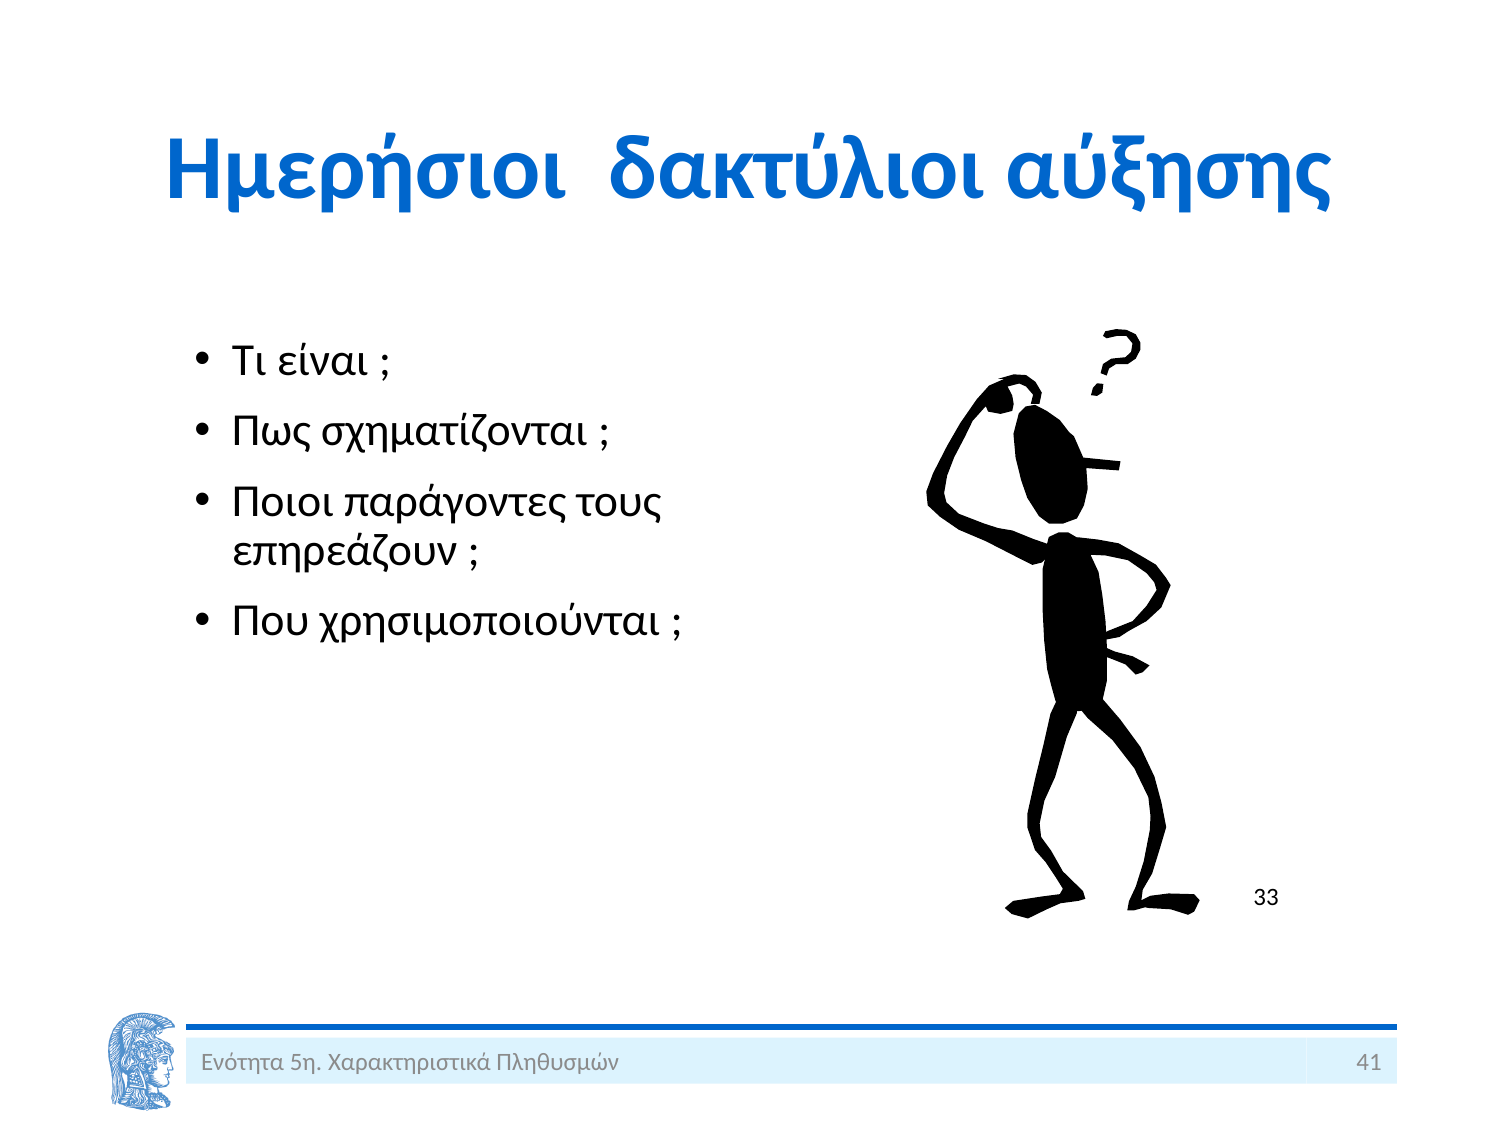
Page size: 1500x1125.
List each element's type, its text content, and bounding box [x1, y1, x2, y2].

footer Ενότητα 5η. Χαρακτηριστικά Πληθυσμών [186, 1037, 1306, 1084]
title Ημερήσιοι δακτύλιοι αύξησης [103, 59, 1397, 278]
picture [103, 1011, 186, 1114]
list Τι είναι ; Πως σχηματίζονται ; Ποιοι παράγοντες τους επηρεάζουν ; Που χρησιμοποιούνται ; [179, 328, 860, 1043]
slide_number 41 [1306, 1037, 1397, 1084]
text_box 33 [1238, 873, 1294, 918]
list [925, 328, 1200, 919]
